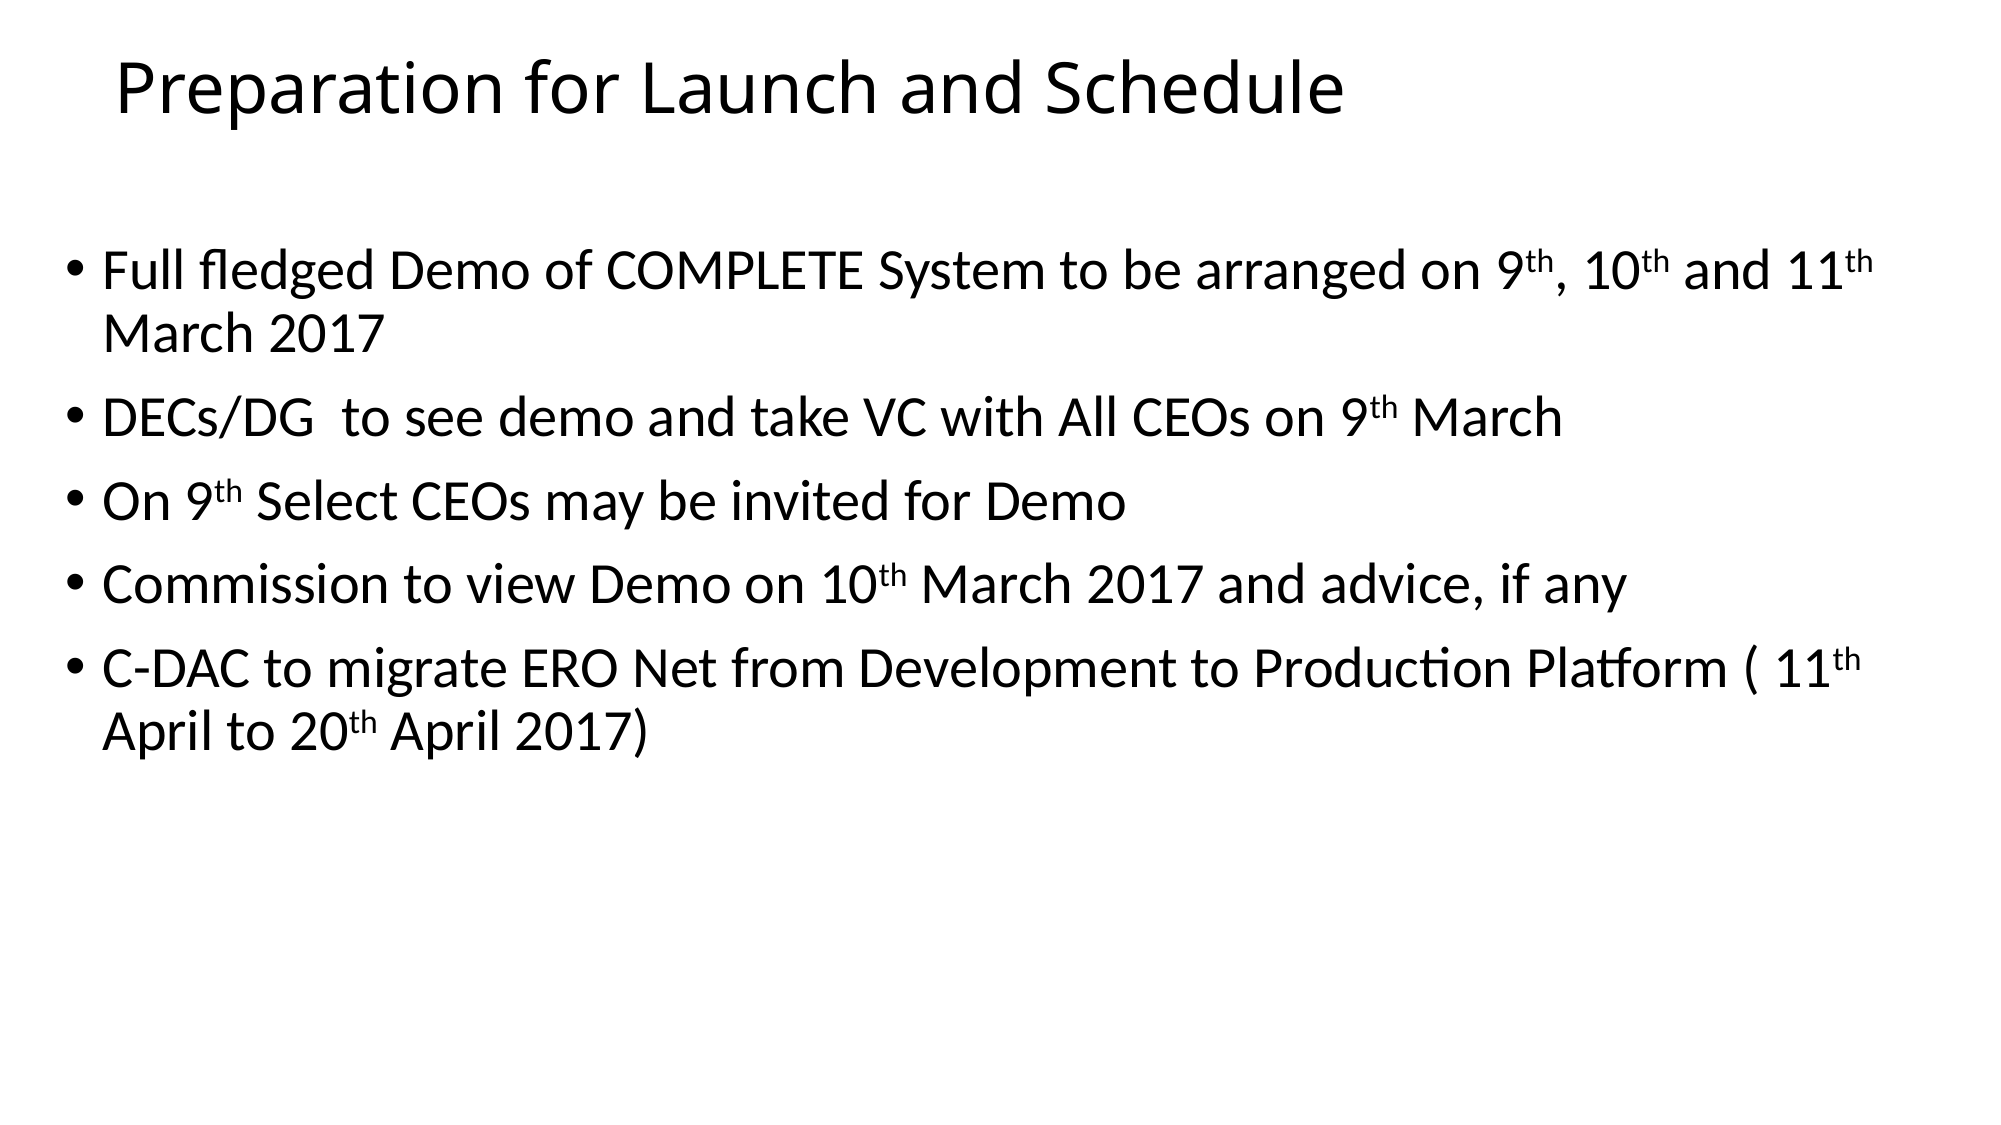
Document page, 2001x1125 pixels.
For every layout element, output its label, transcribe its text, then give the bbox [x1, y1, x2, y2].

title Preparation for Launch and Schedule [99, 44, 1901, 138]
list Full fledged Demo of COMPLETE System to be arranged on 9th, 10th and 11th March 2017 DECs/DG to see demo and take VC with All CEOs on 9th March On 9th Select CEOs may be invited for Demo Commission to view Demo on 10th March 2017 and advice, if any C-DAC to migrate ERO Net from Development to Production Platform ( 11th April to 20th April 2017) [49, 231, 1951, 1036]
